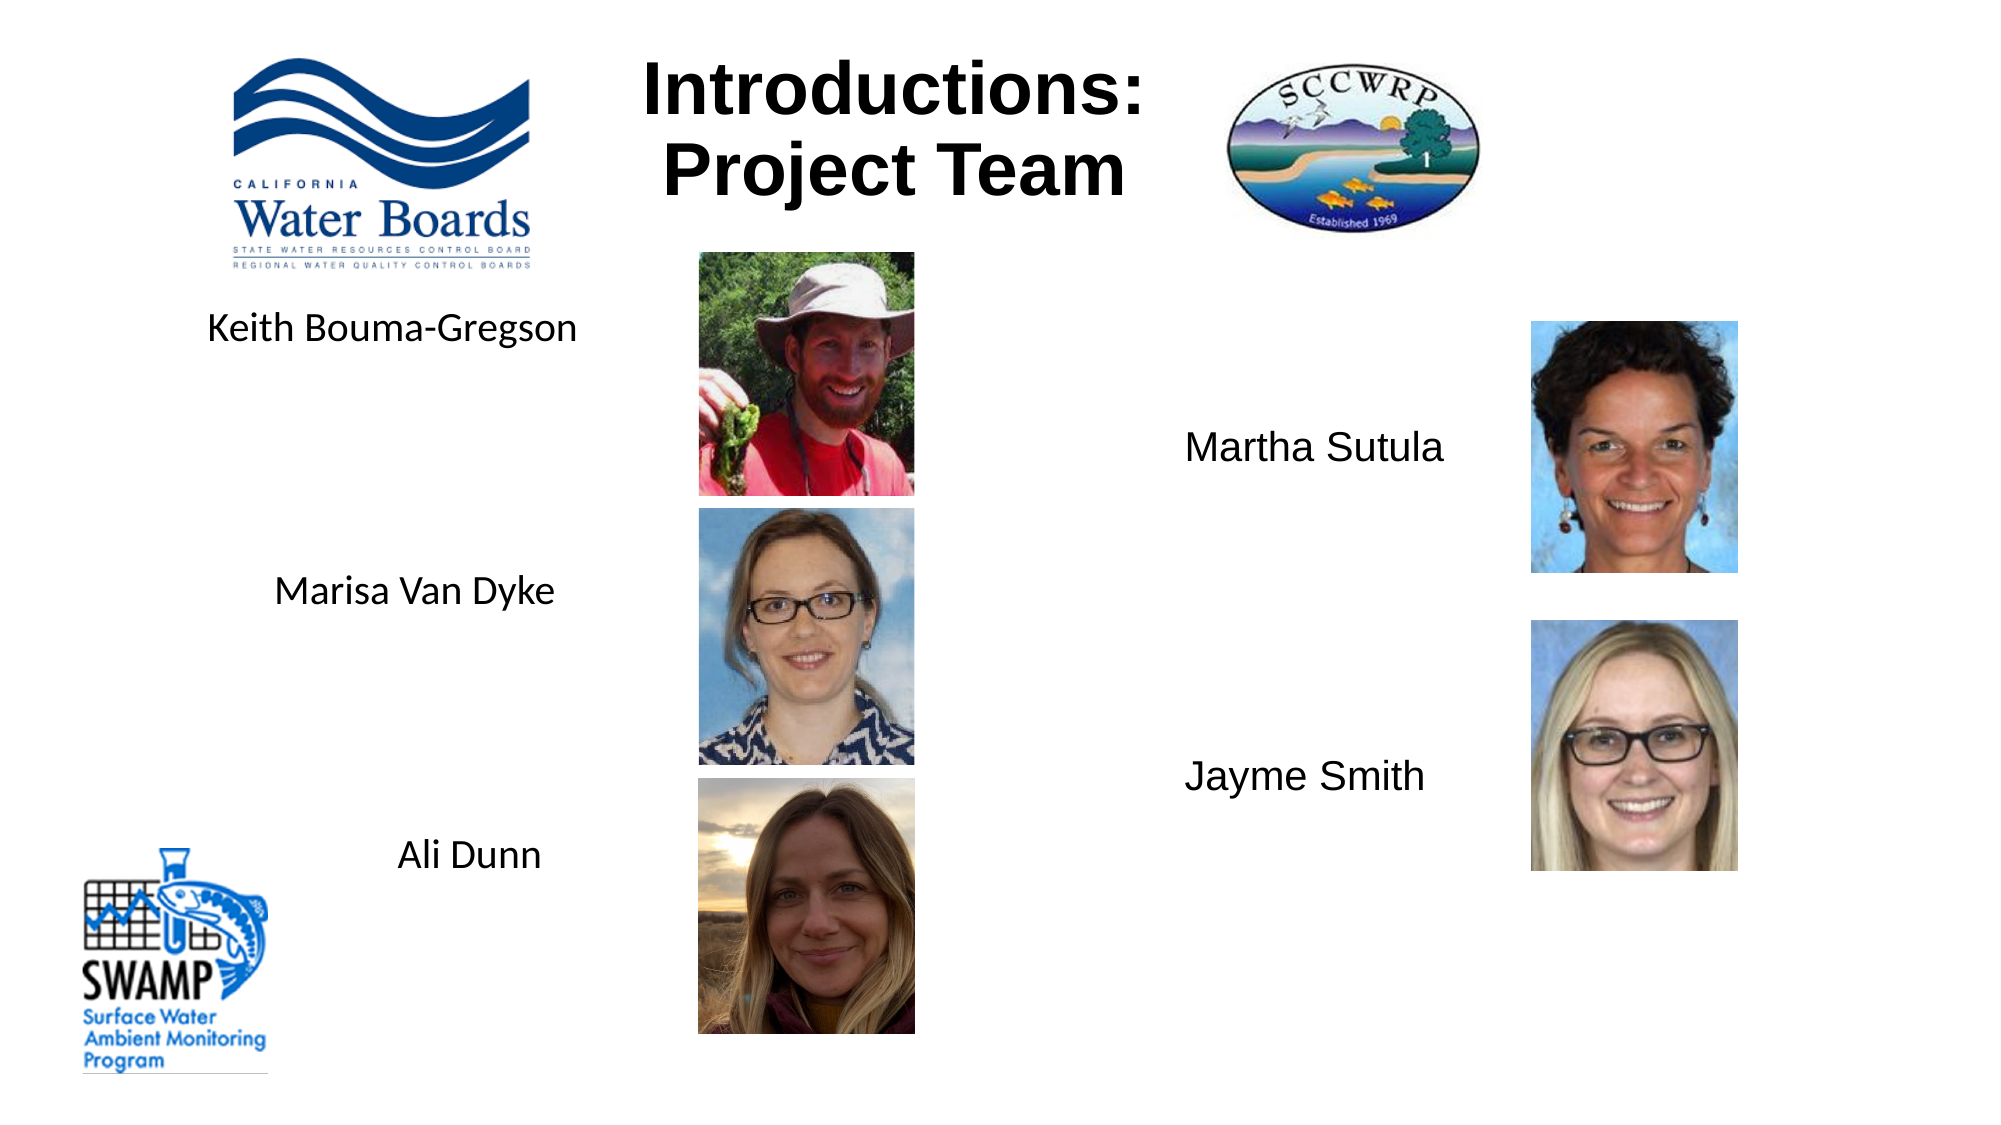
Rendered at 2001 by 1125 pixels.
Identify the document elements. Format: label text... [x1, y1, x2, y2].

list Keith Bouma-Gregson Marisa Van Dyke Ali Dunn [165, 227, 1028, 919]
picture [1531, 321, 1738, 573]
picture [698, 777, 915, 1034]
text_box Martha Sutula Jayme Smith [1161, 346, 2000, 1061]
picture [82, 844, 269, 1074]
picture [1531, 619, 1738, 872]
picture [217, 51, 547, 280]
picture [698, 508, 915, 765]
picture [1223, 63, 1484, 241]
title Introductions: Project Team [565, 22, 1225, 240]
picture [698, 251, 915, 496]
